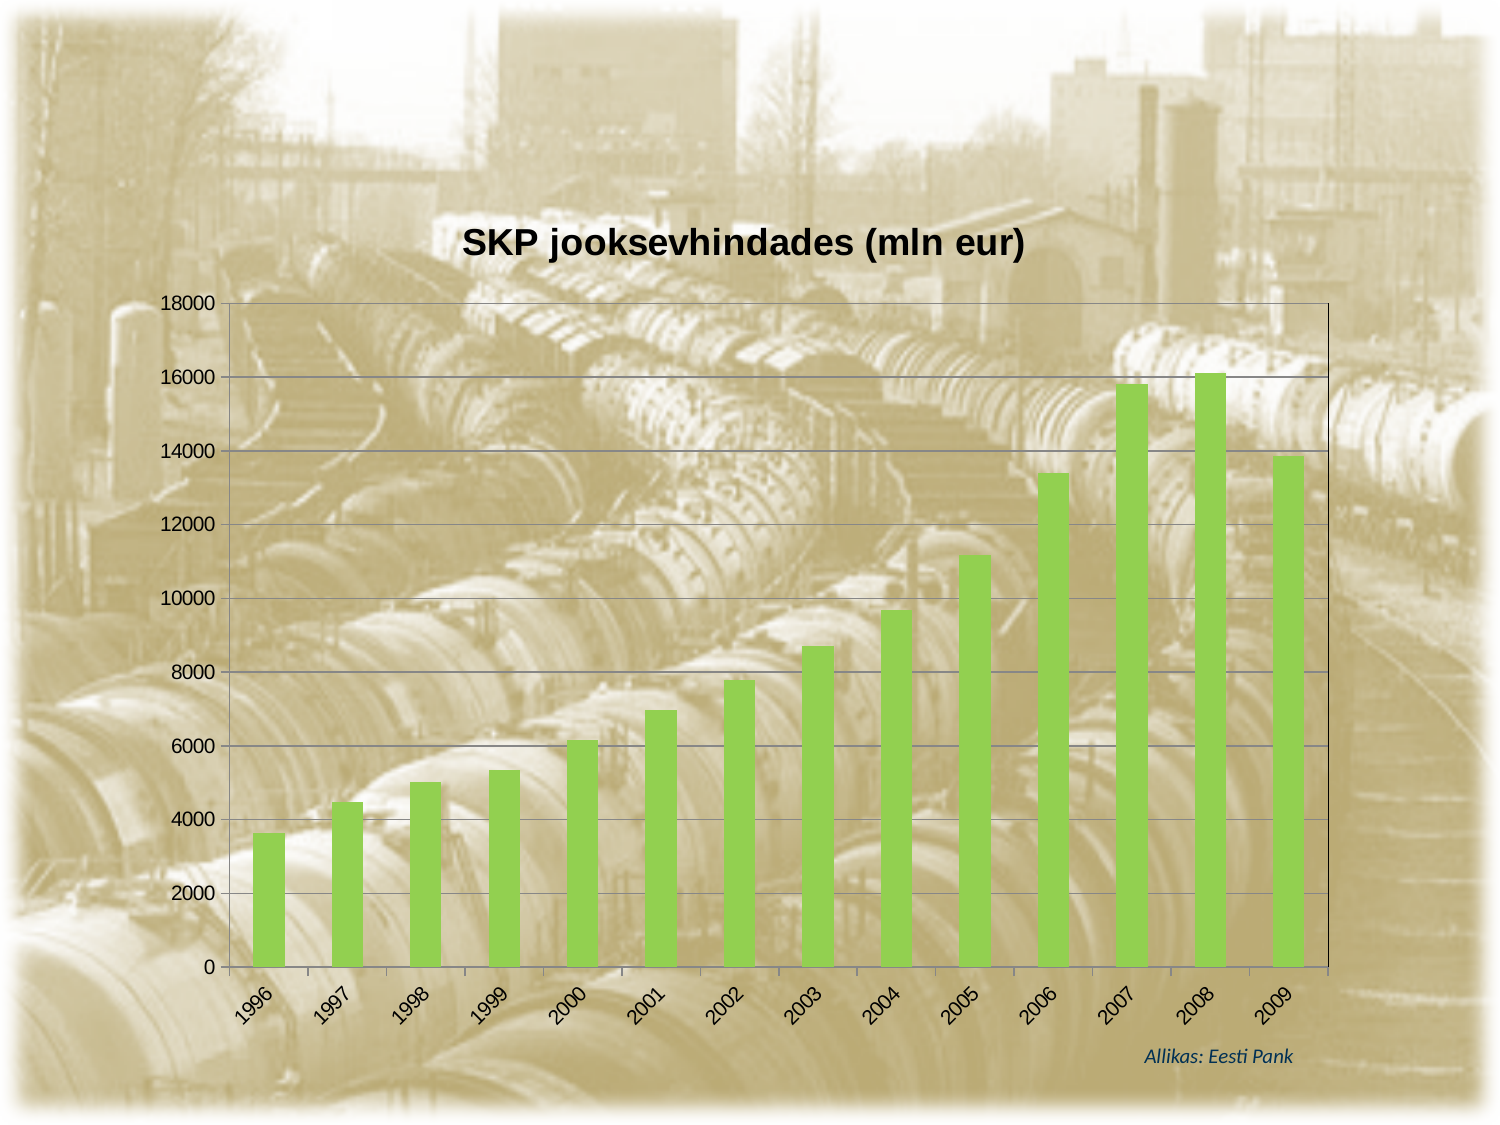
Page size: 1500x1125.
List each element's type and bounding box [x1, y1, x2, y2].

picture [0, 0, 1500, 1125]
chart [135, 184, 1353, 1047]
